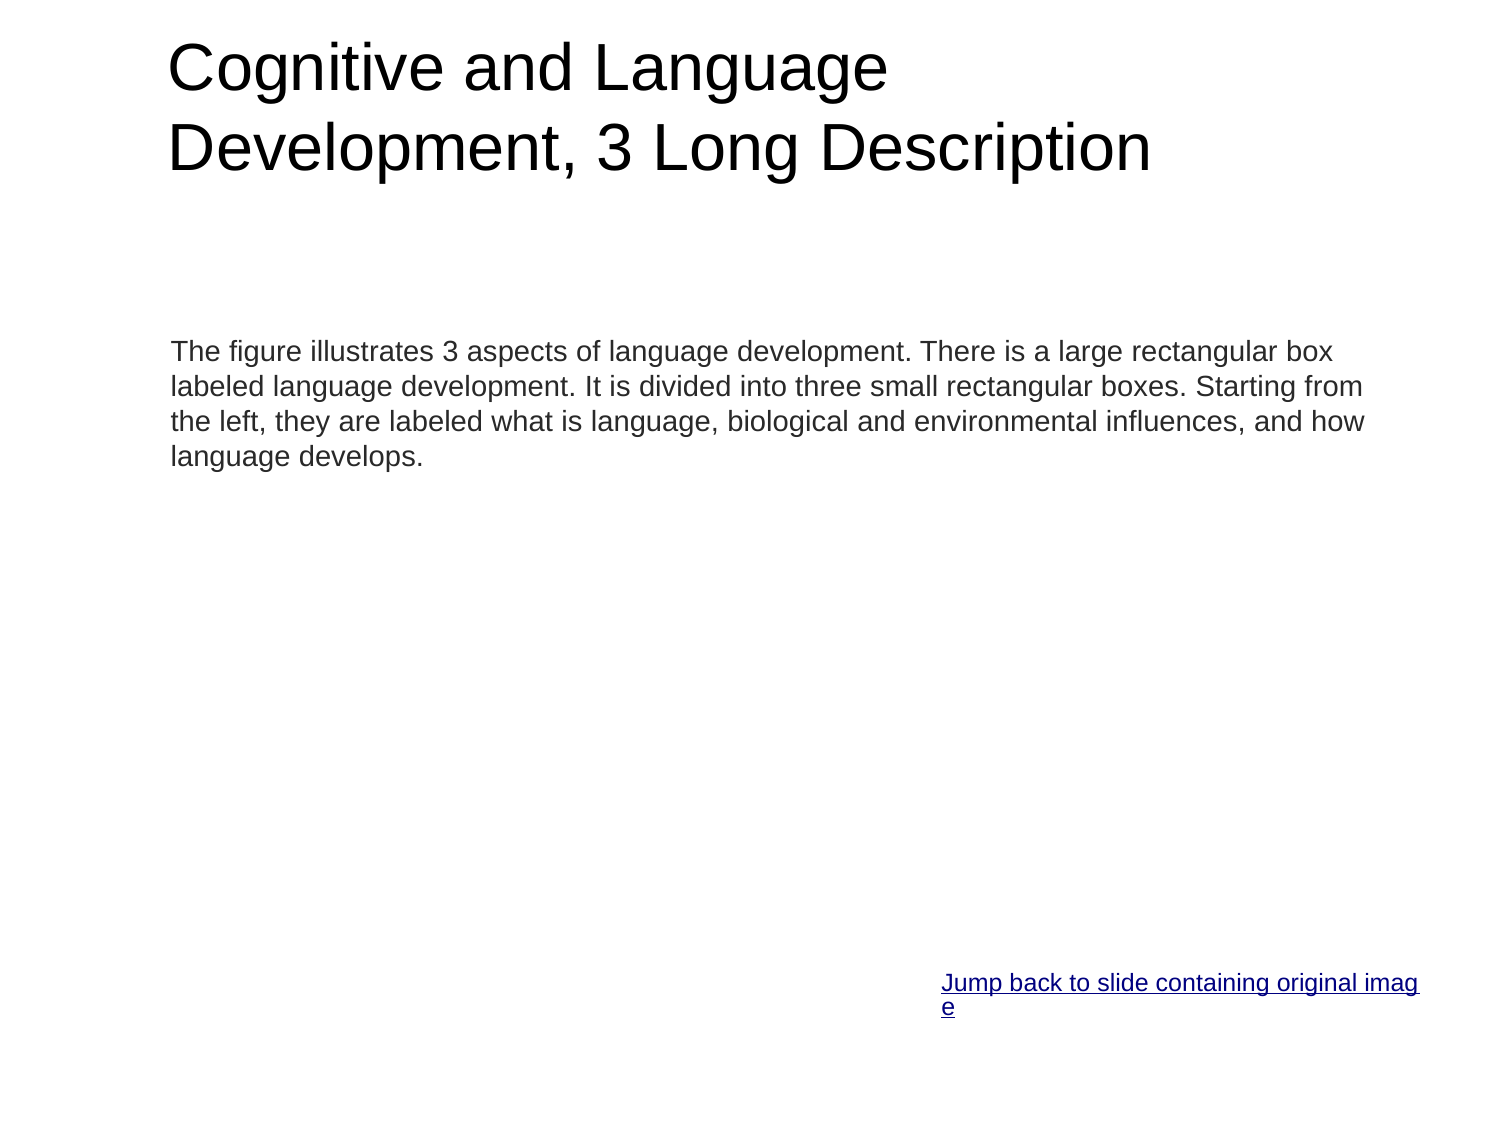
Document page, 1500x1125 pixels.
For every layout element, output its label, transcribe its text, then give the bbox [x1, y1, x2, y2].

list Jump back to slide containing original image [926, 958, 1449, 1024]
list The figure illustrates 3 aspects of language development. There is a large rectangular box labeled language development. It is divided into three small rectangular boxes. Starting from the left, they are labeled what is language, biological and environmental influences, and how language develops. [155, 324, 1413, 515]
title Cognitive and Language Development, 3 Long Description [152, 15, 1328, 288]
